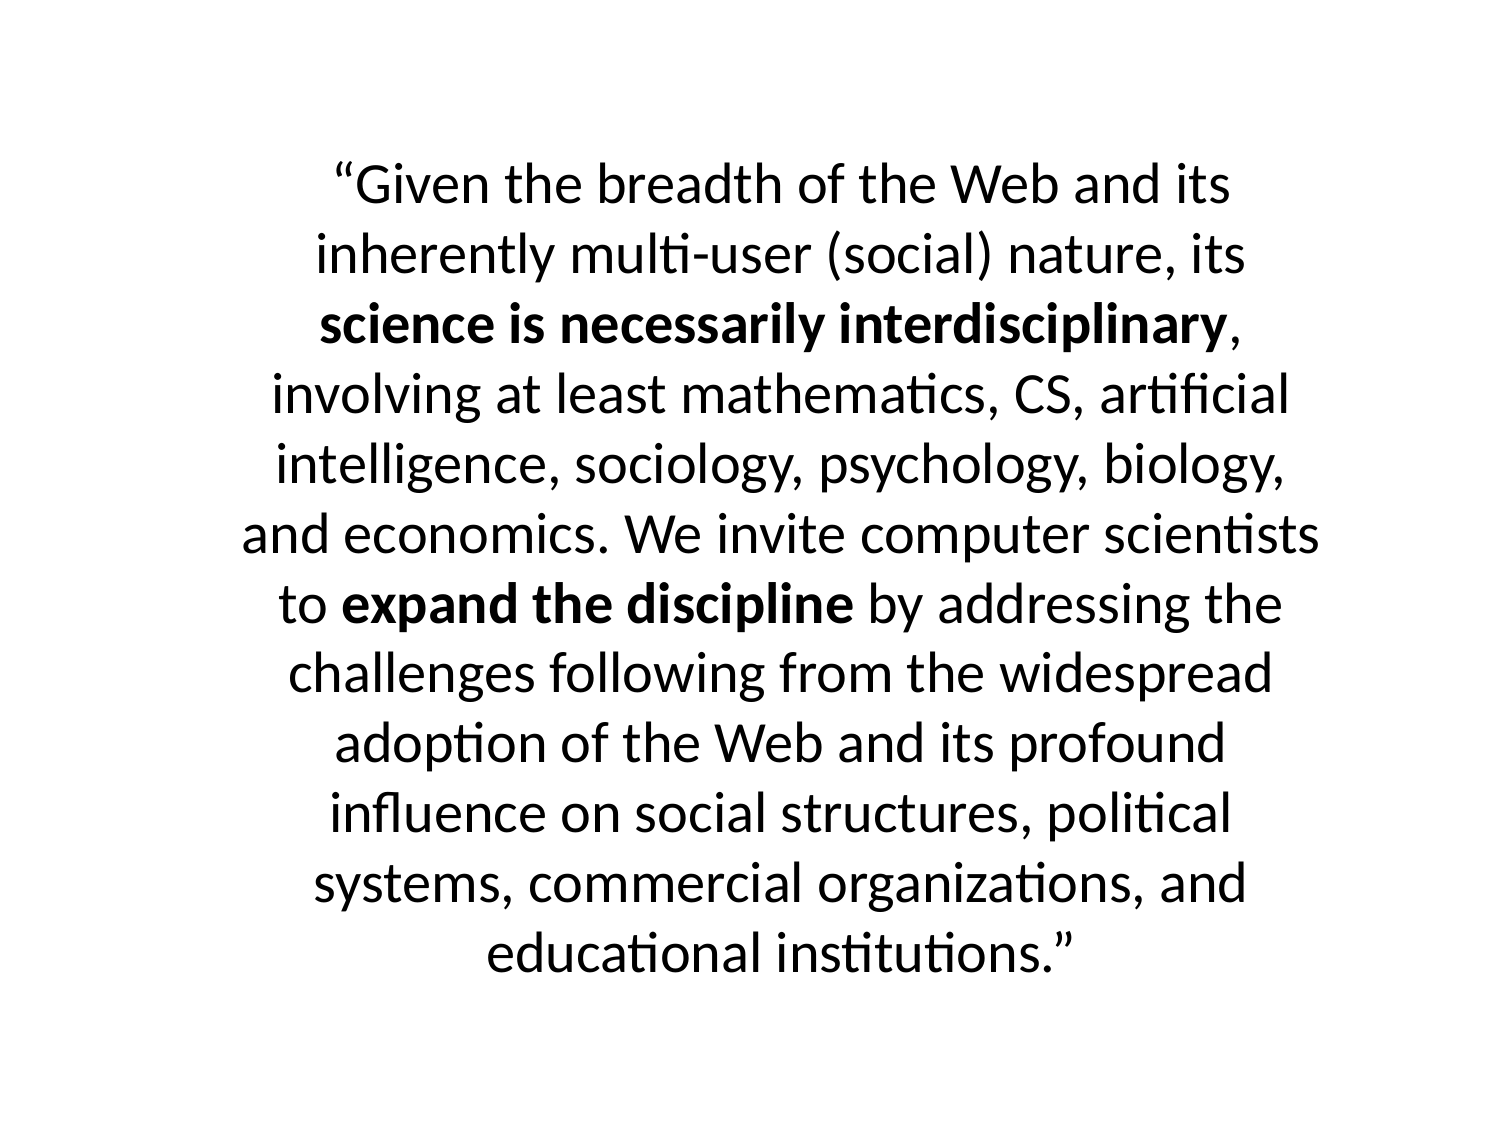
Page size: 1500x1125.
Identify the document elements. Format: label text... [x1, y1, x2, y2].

text_box “Given the breadth of the Web and its inherently multi-user (social) nature, its science is necessarily interdisciplinary, involving at least mathematics, CS, artificial intelligence, sociology, psychology, biology, and economics. We invite computer scientists to expand the discipline by addressing the challenges following from the widespread adoption of the Web and its profound influence on social structures, political systems, commercial organizations, and educational institutions.” [212, 137, 1350, 992]
